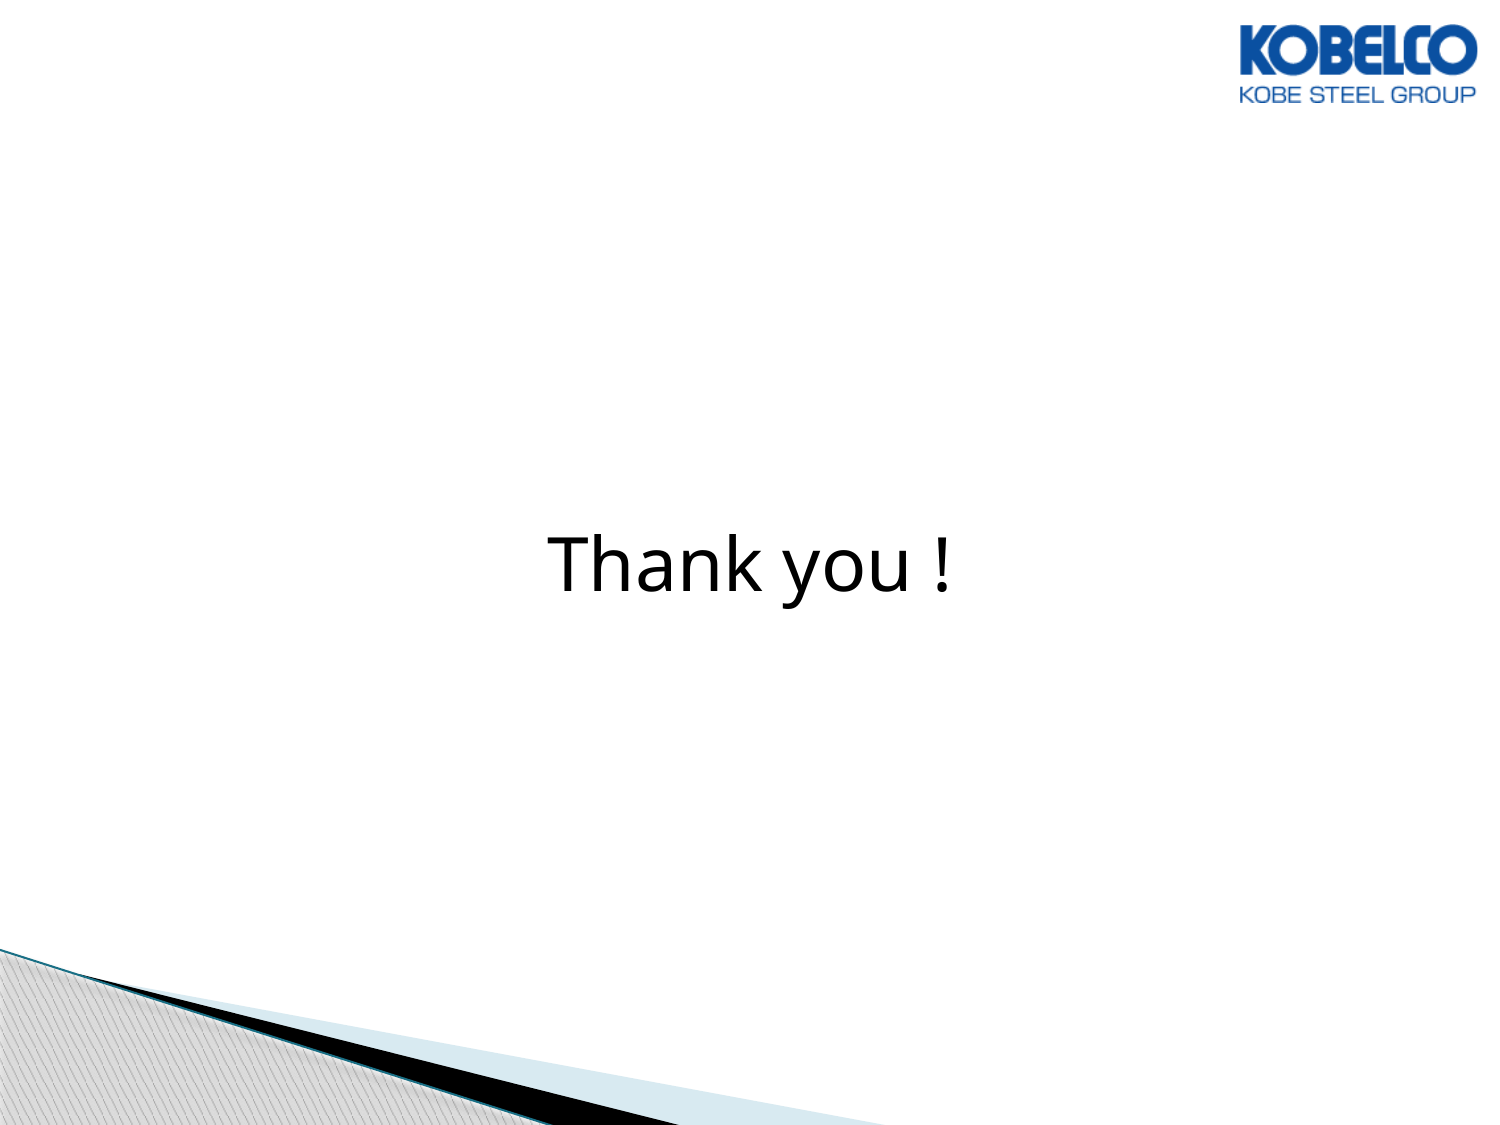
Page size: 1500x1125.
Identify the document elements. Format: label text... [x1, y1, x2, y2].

picture [1240, 24, 1478, 103]
text_box Thank you ! [383, 509, 1117, 615]
